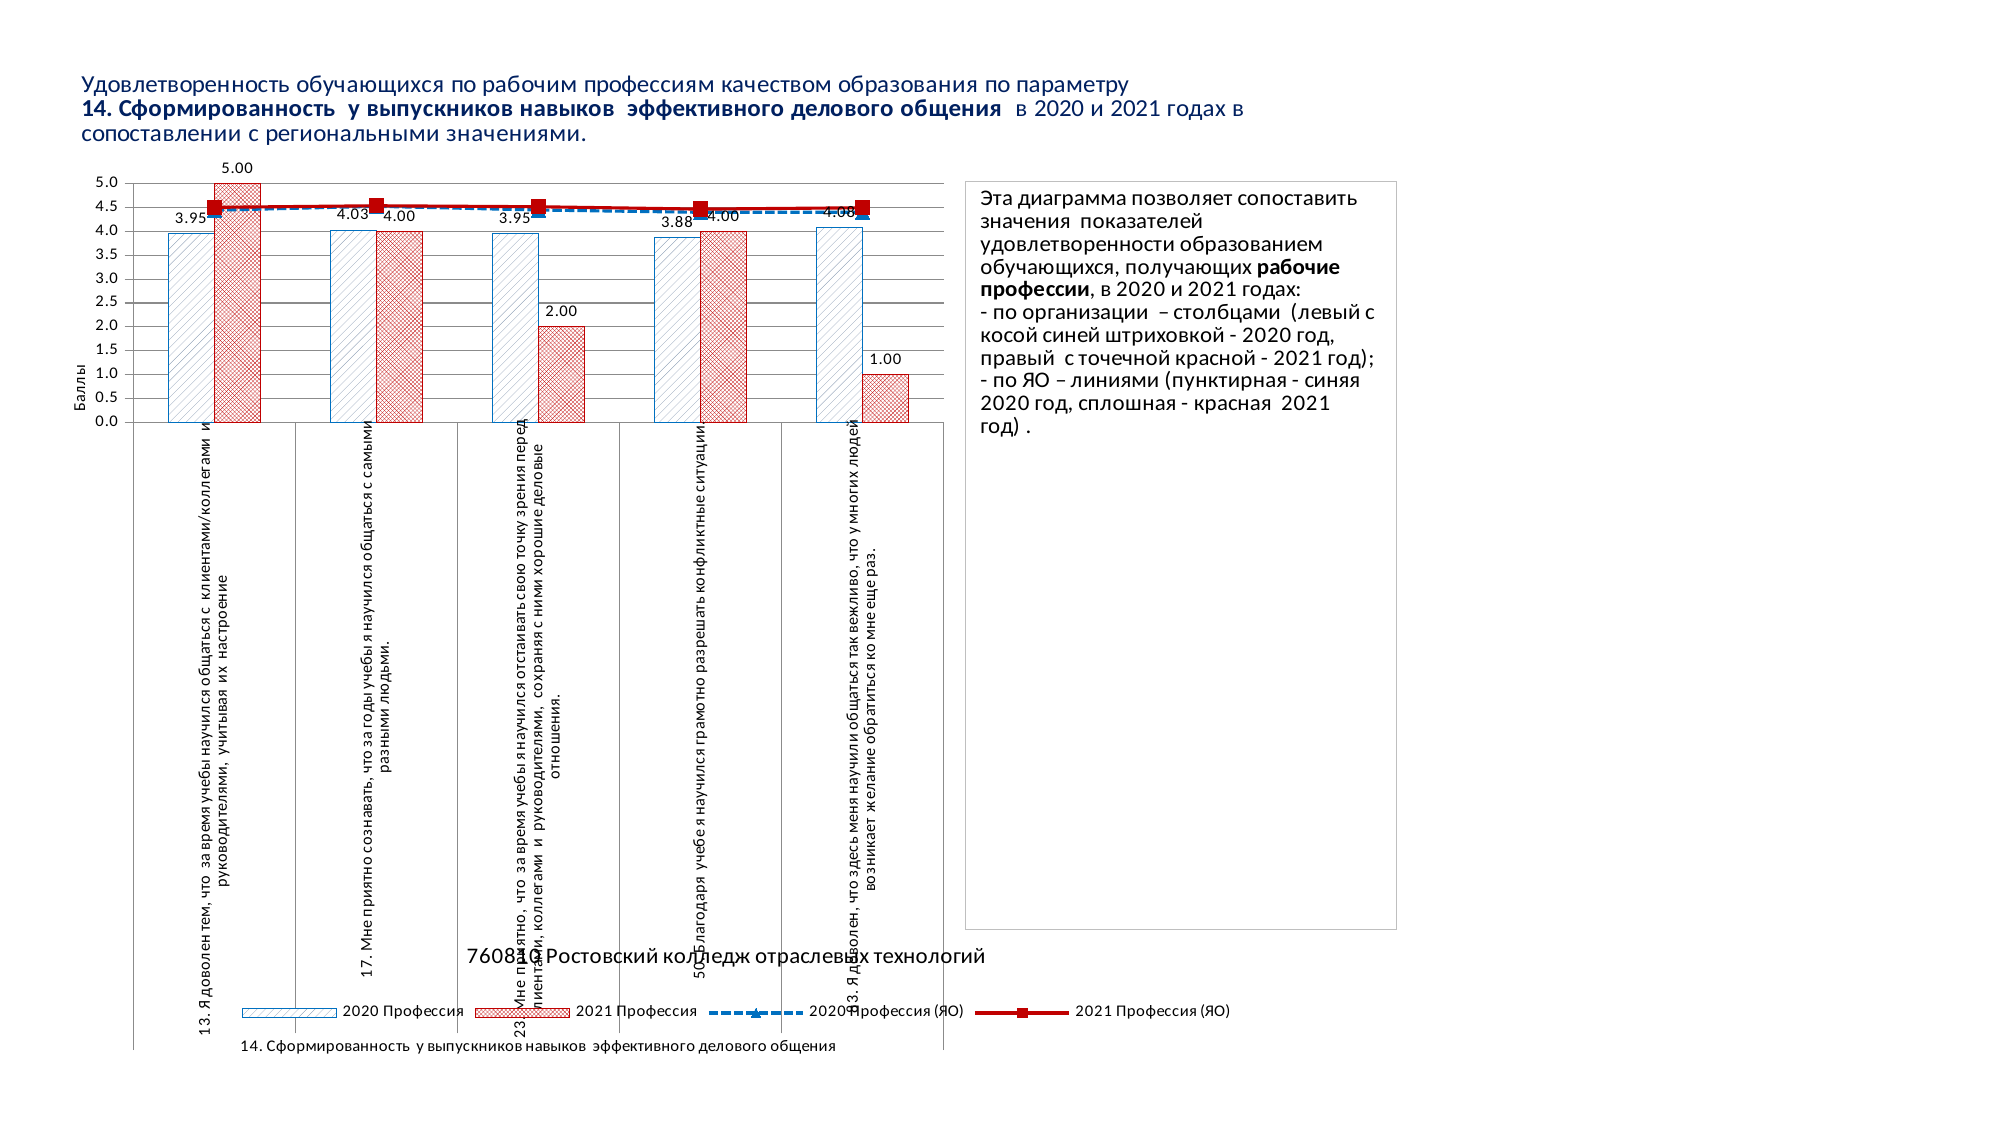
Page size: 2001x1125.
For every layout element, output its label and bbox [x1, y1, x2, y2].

chart [59, 58, 1414, 1056]
